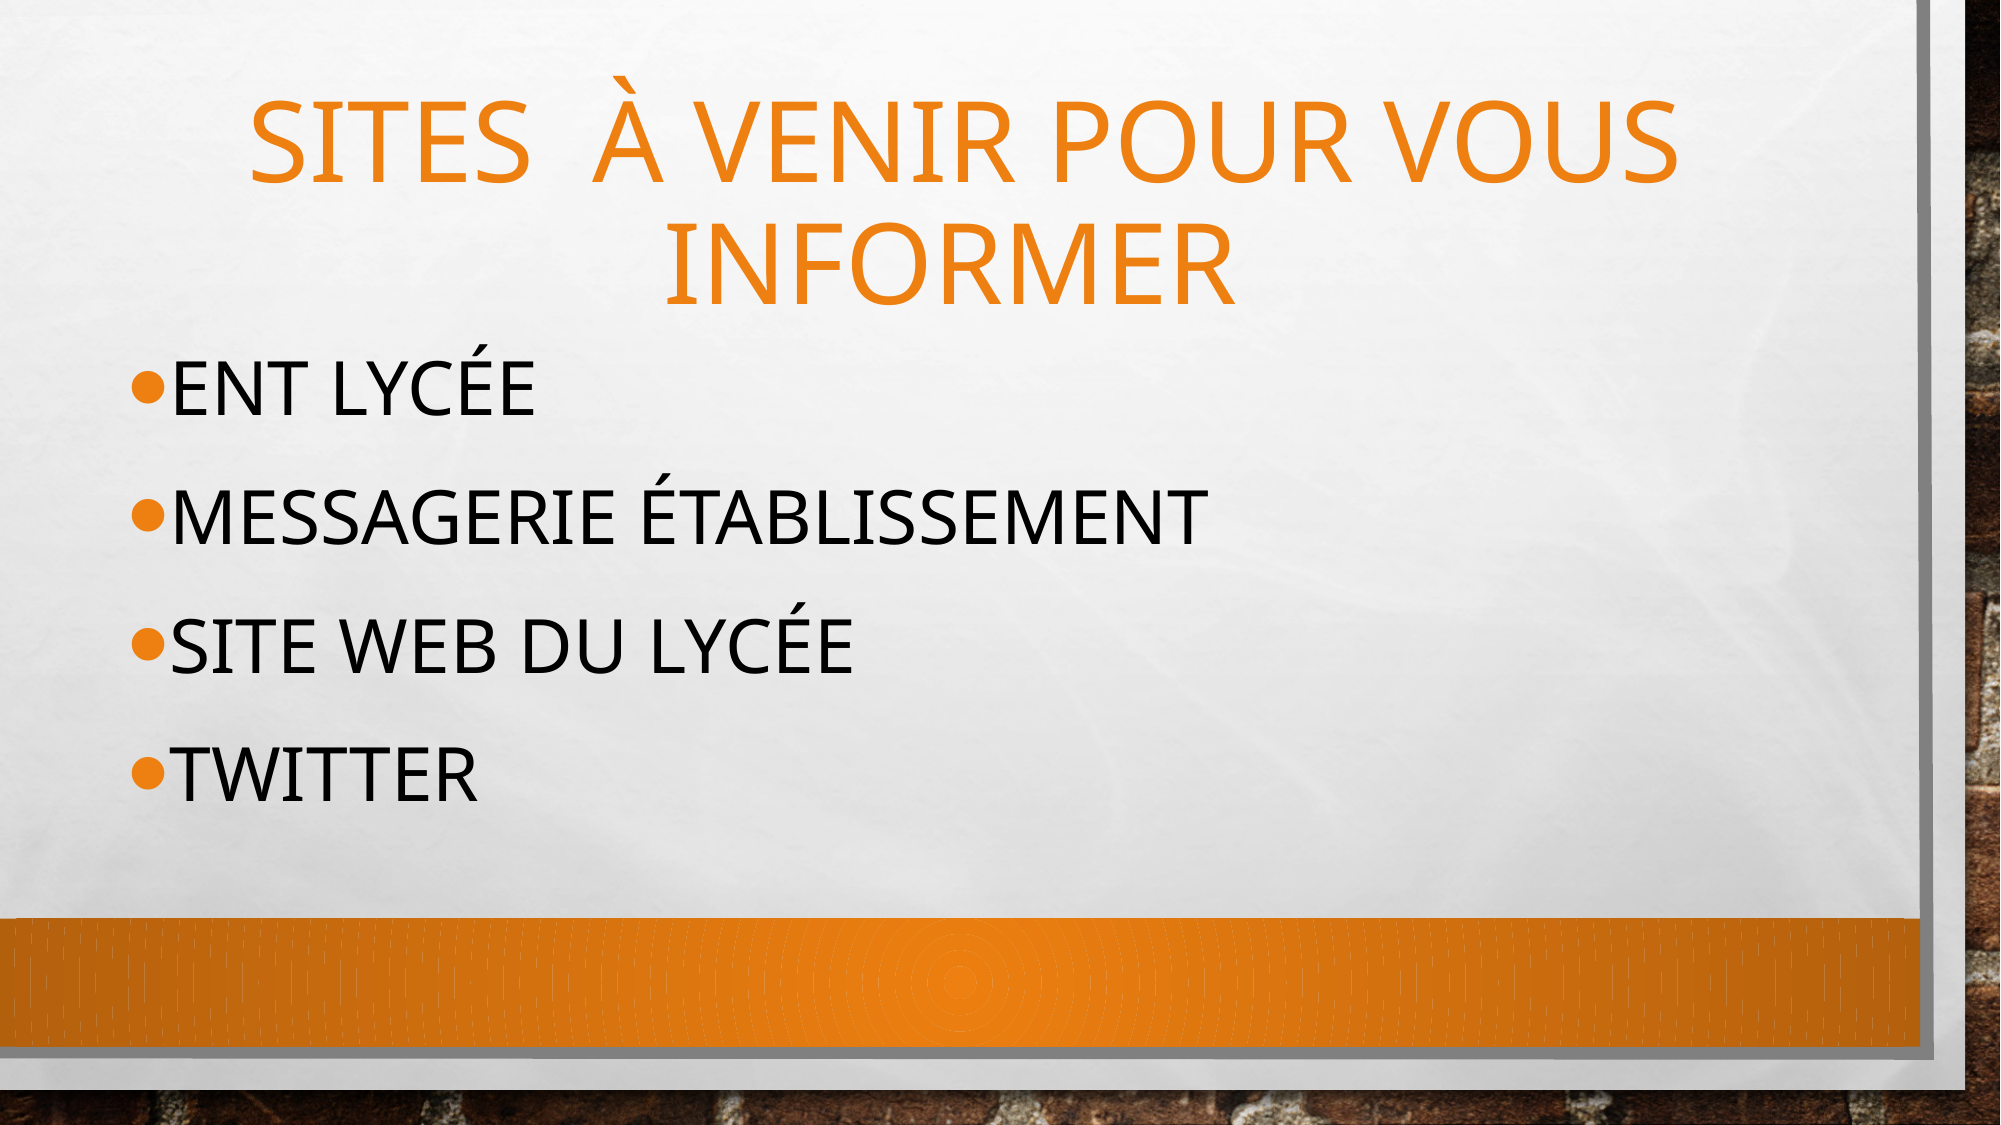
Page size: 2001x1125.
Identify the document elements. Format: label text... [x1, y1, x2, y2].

picture [0, 0, 2000, 1125]
title SITES à VENIR pour vous informer [112, 112, 1818, 302]
list ENT Lycée MESSAGERIE éTABLISSEMENT SITE WEB du lycée Twitter [112, 338, 1818, 882]
